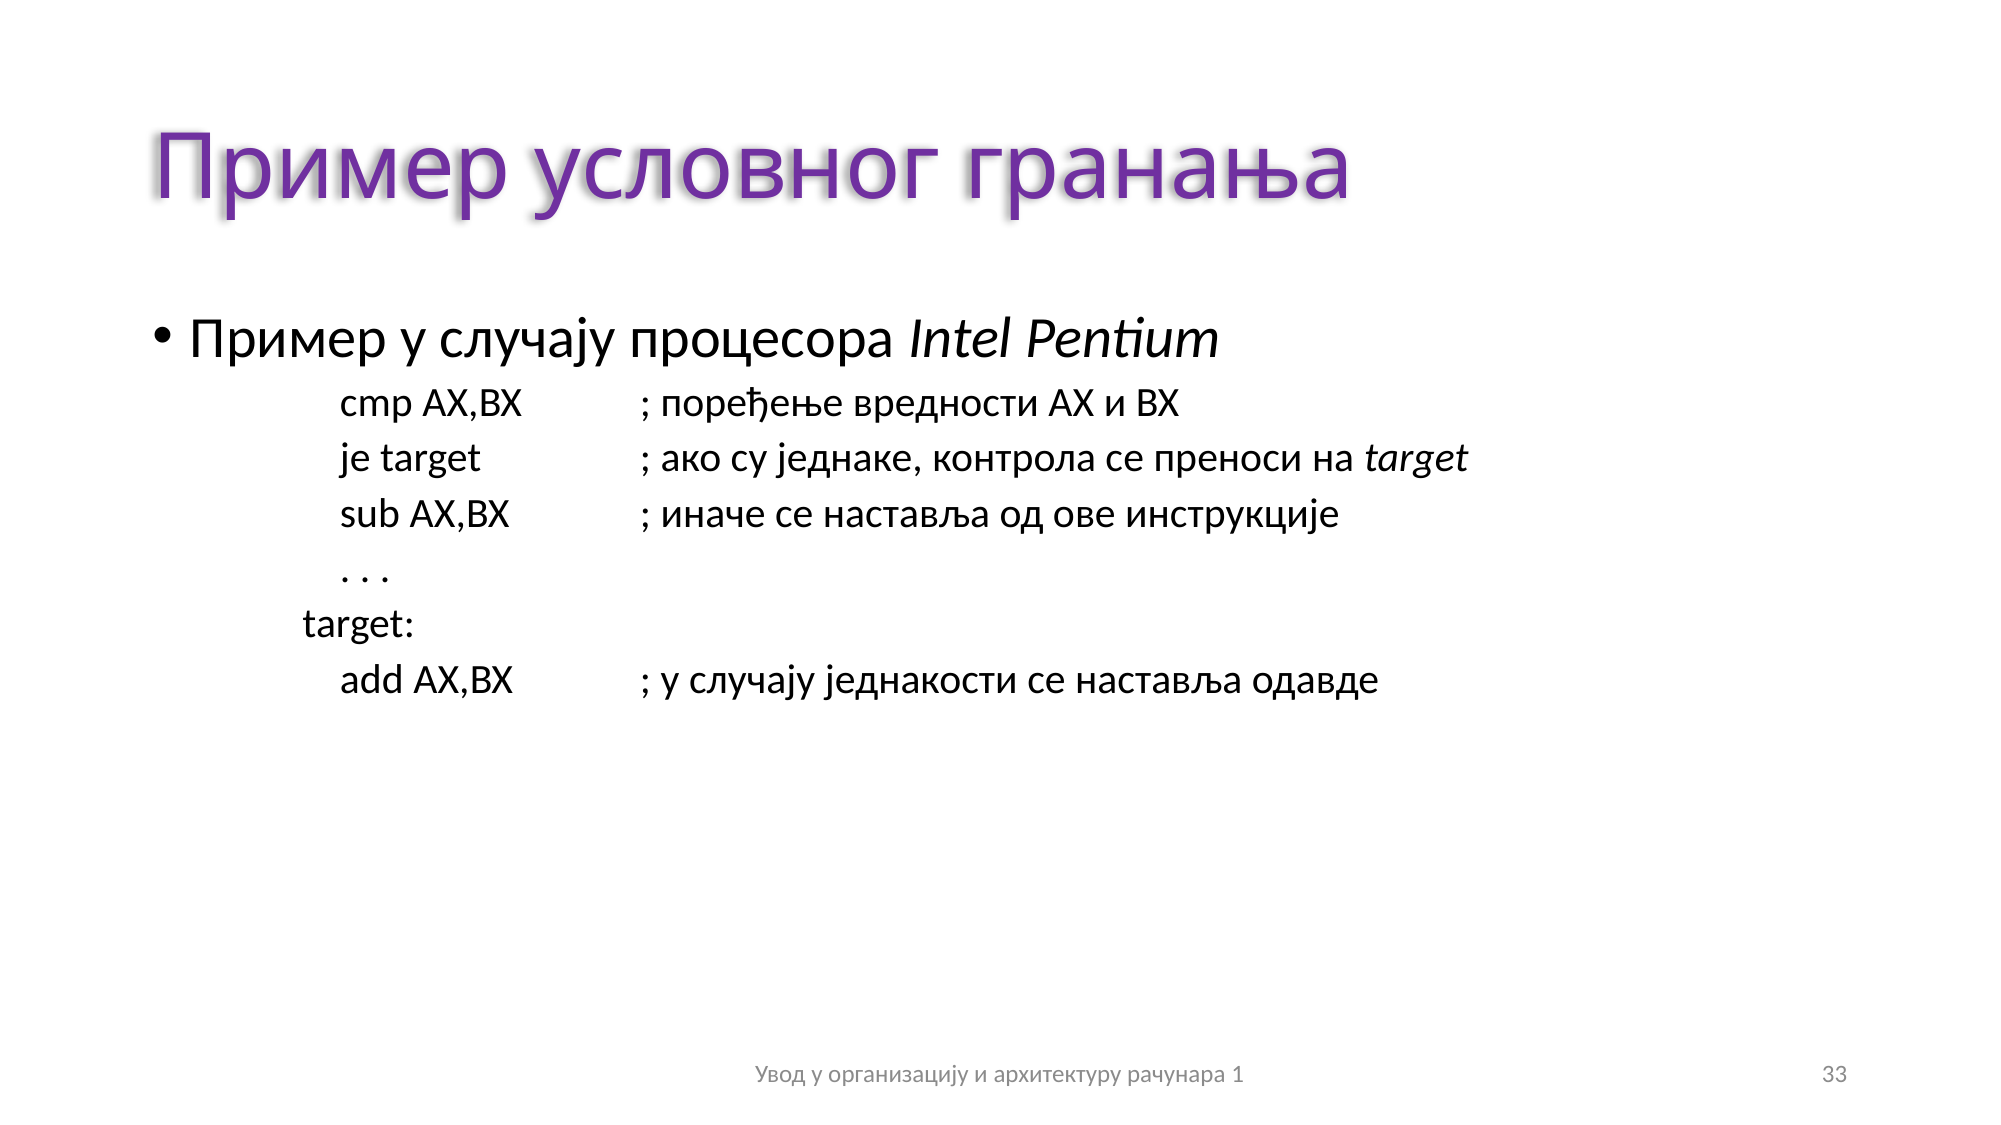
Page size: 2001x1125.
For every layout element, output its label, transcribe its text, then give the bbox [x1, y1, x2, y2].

slide_number 33 [1412, 1042, 1863, 1103]
title Пример условног гранања [137, 59, 1863, 278]
list Пример у случају процесора Intel Pentium cmp AX,BX ; поређење вредности AX и BX je target ; ако су једнаке, контрола се преноси на target sub AX,BX ; иначе се наставља од ове инструкције . . . target: add AX,BX ; у случају једнакости се наставља одавде [137, 299, 1863, 1014]
footer Увод у организацију и архитектуру рачунара 1 [662, 1042, 1338, 1103]
